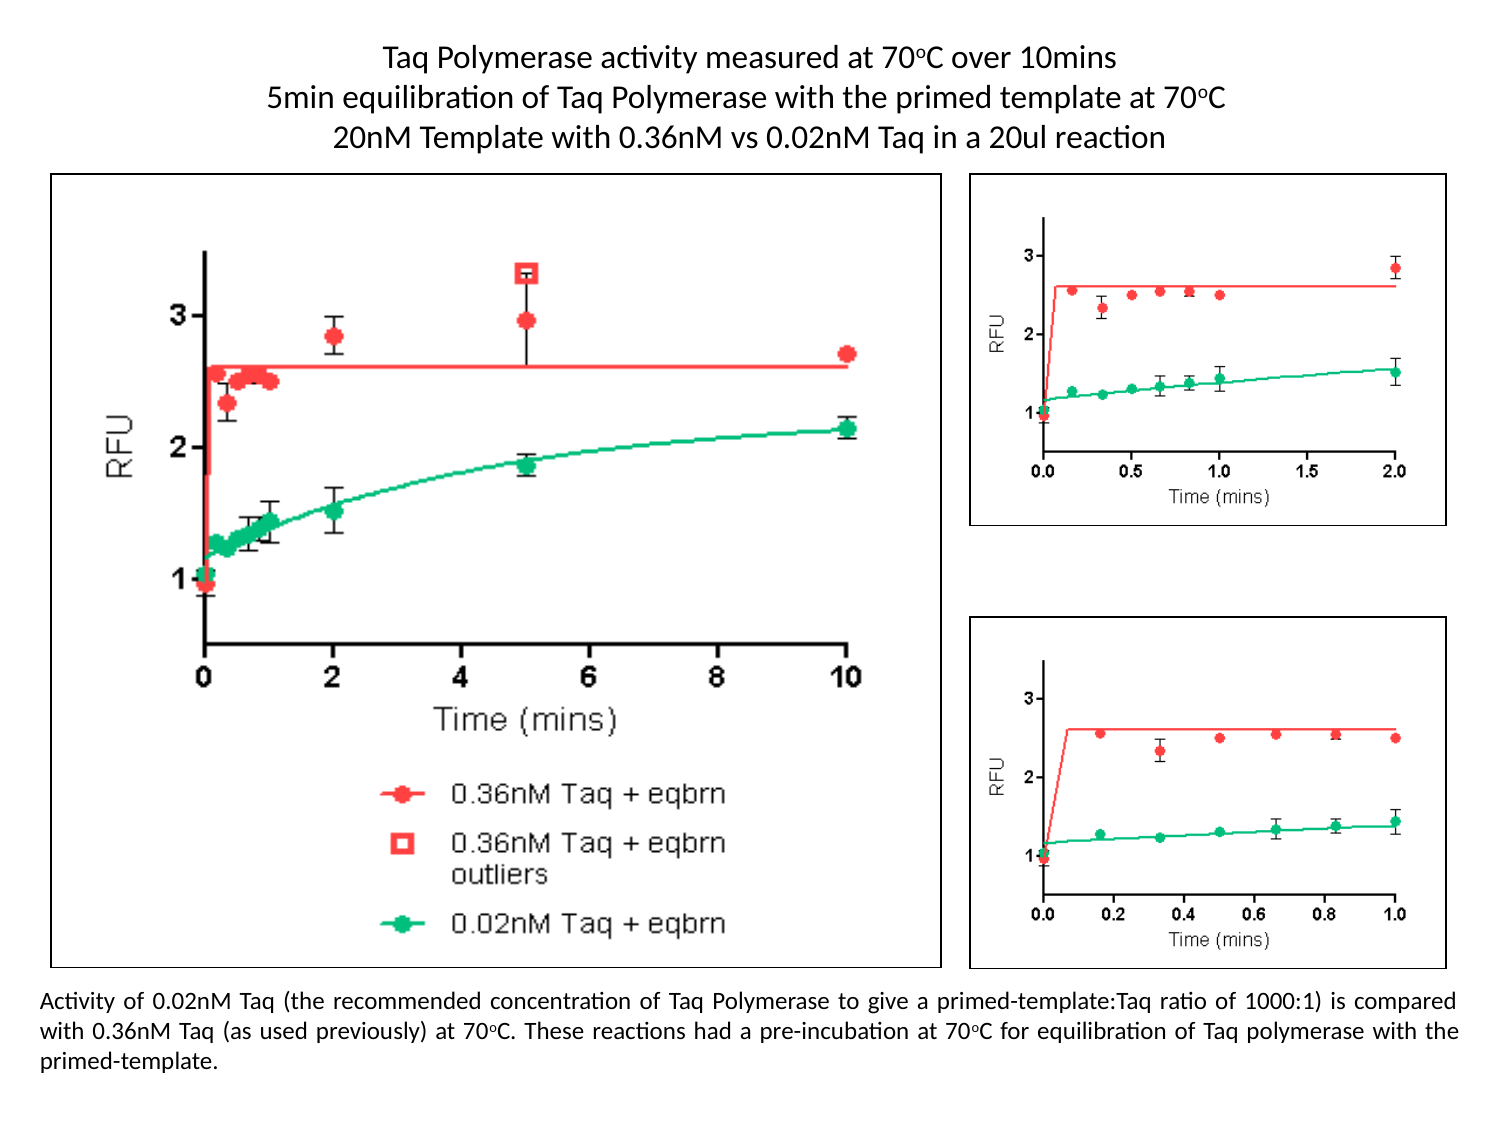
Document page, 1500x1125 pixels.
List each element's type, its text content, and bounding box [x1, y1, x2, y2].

text_box Activity of 0.02nM Taq (the recommended concentration of Taq Polymerase to give a primed-template:Taq ratio of 1000:1) is compared with 0.36nM Taq (as used previously) at 70oC. These reactions had a pre-incubation at 70oC for equilibration of Taq polymerase with the primed-template. [24, 977, 1475, 1082]
picture [970, 174, 1446, 526]
picture [970, 617, 1446, 968]
picture [51, 174, 941, 968]
title Taq Polymerase activity measured at 70oC over 10mins 5min equilibration of Taq Polymerase with the primed template at 70oC 20nM Template with 0.36nM vs 0.02nM Taq in a 20ul reaction [75, 1, 1425, 189]
